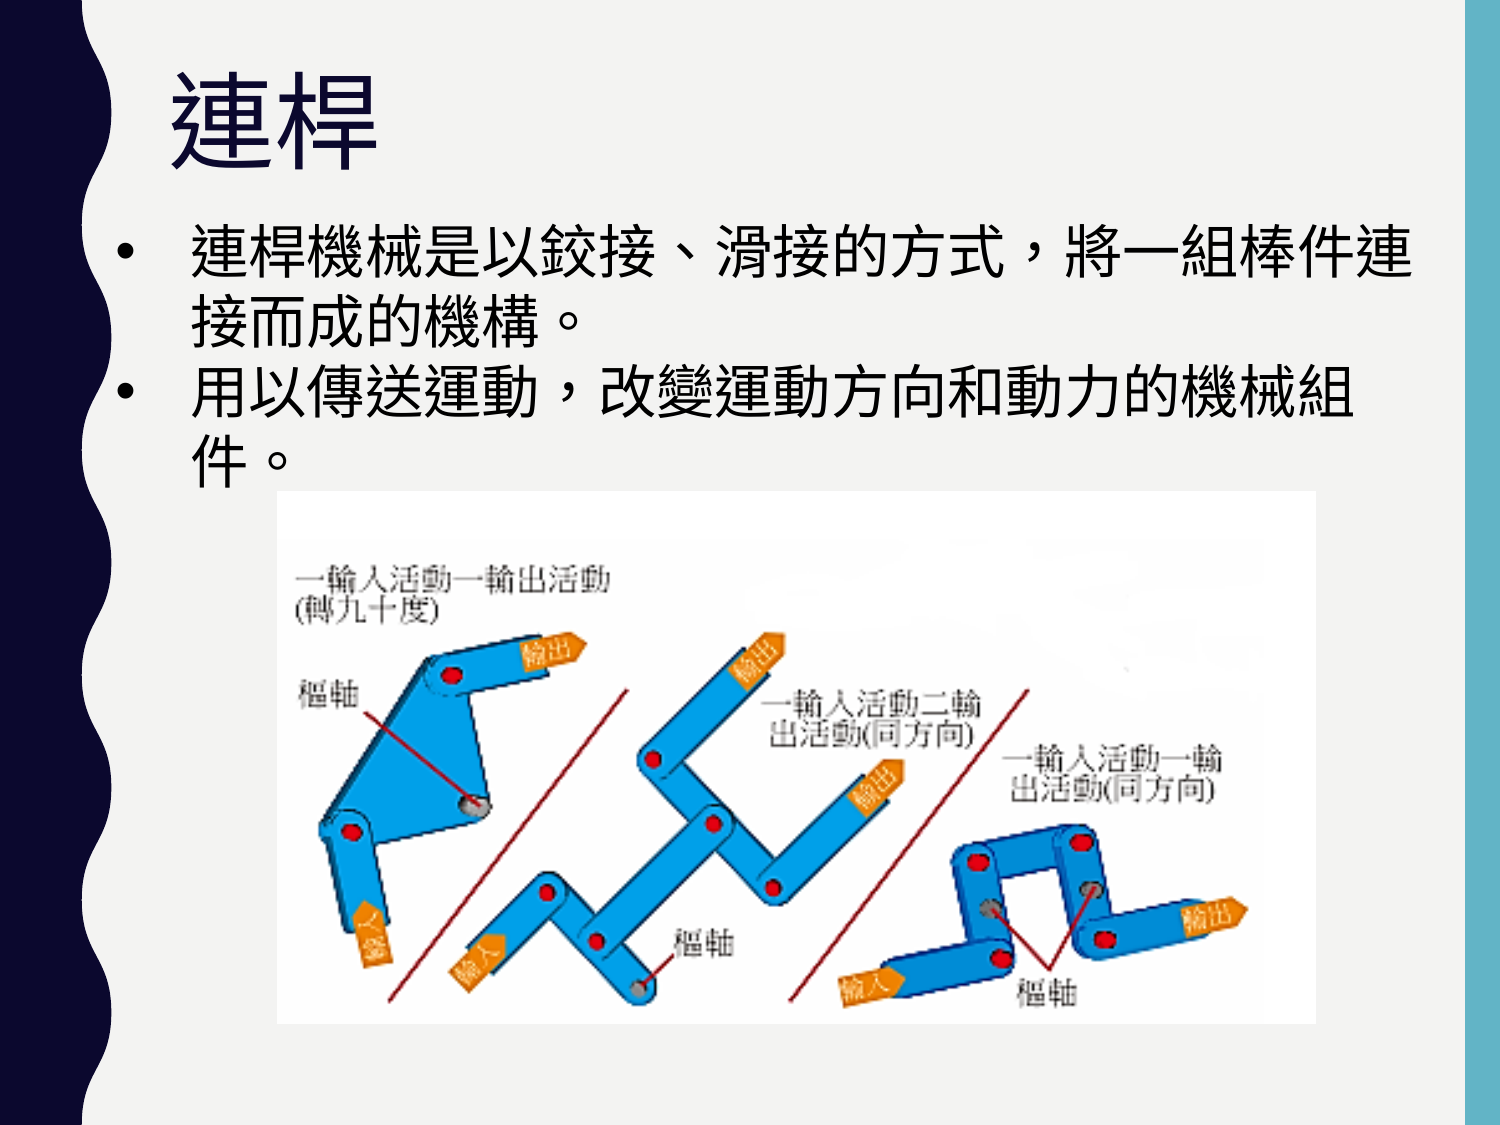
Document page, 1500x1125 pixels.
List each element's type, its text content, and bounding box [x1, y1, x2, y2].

title 連桿 [154, 62, 1407, 208]
text_box 連桿機械是以鉸接、滑接的方式，將一組棒件連接而成的機構。 用以傳送運動，改變運動方向和動力的機械組件。 [100, 208, 1459, 503]
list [277, 491, 1316, 1024]
